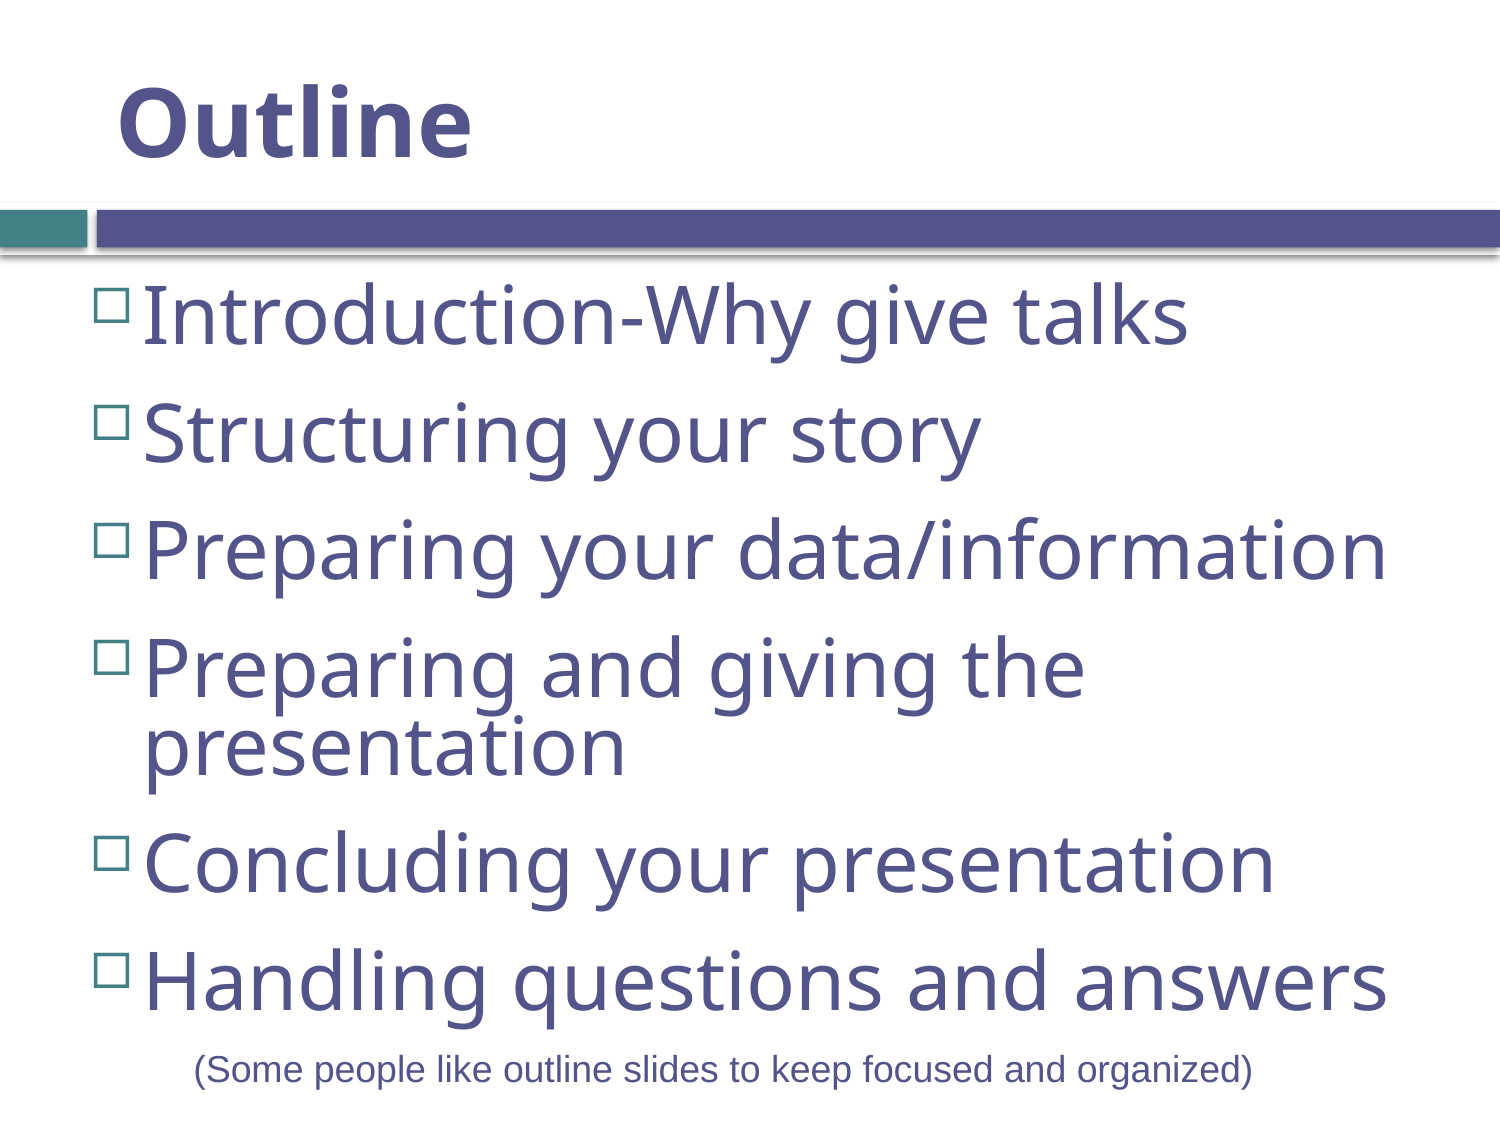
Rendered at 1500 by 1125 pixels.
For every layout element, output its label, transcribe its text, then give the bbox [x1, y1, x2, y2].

list Introduction-Why give talks Structuring your story Preparing your data/information Preparing and giving the presentation Concluding your presentation Handling questions and answers [74, 274, 1426, 1051]
title Outline [100, 37, 1439, 201]
text_box (Some people like outline slides to keep focused and organized) [178, 1037, 1280, 1098]
